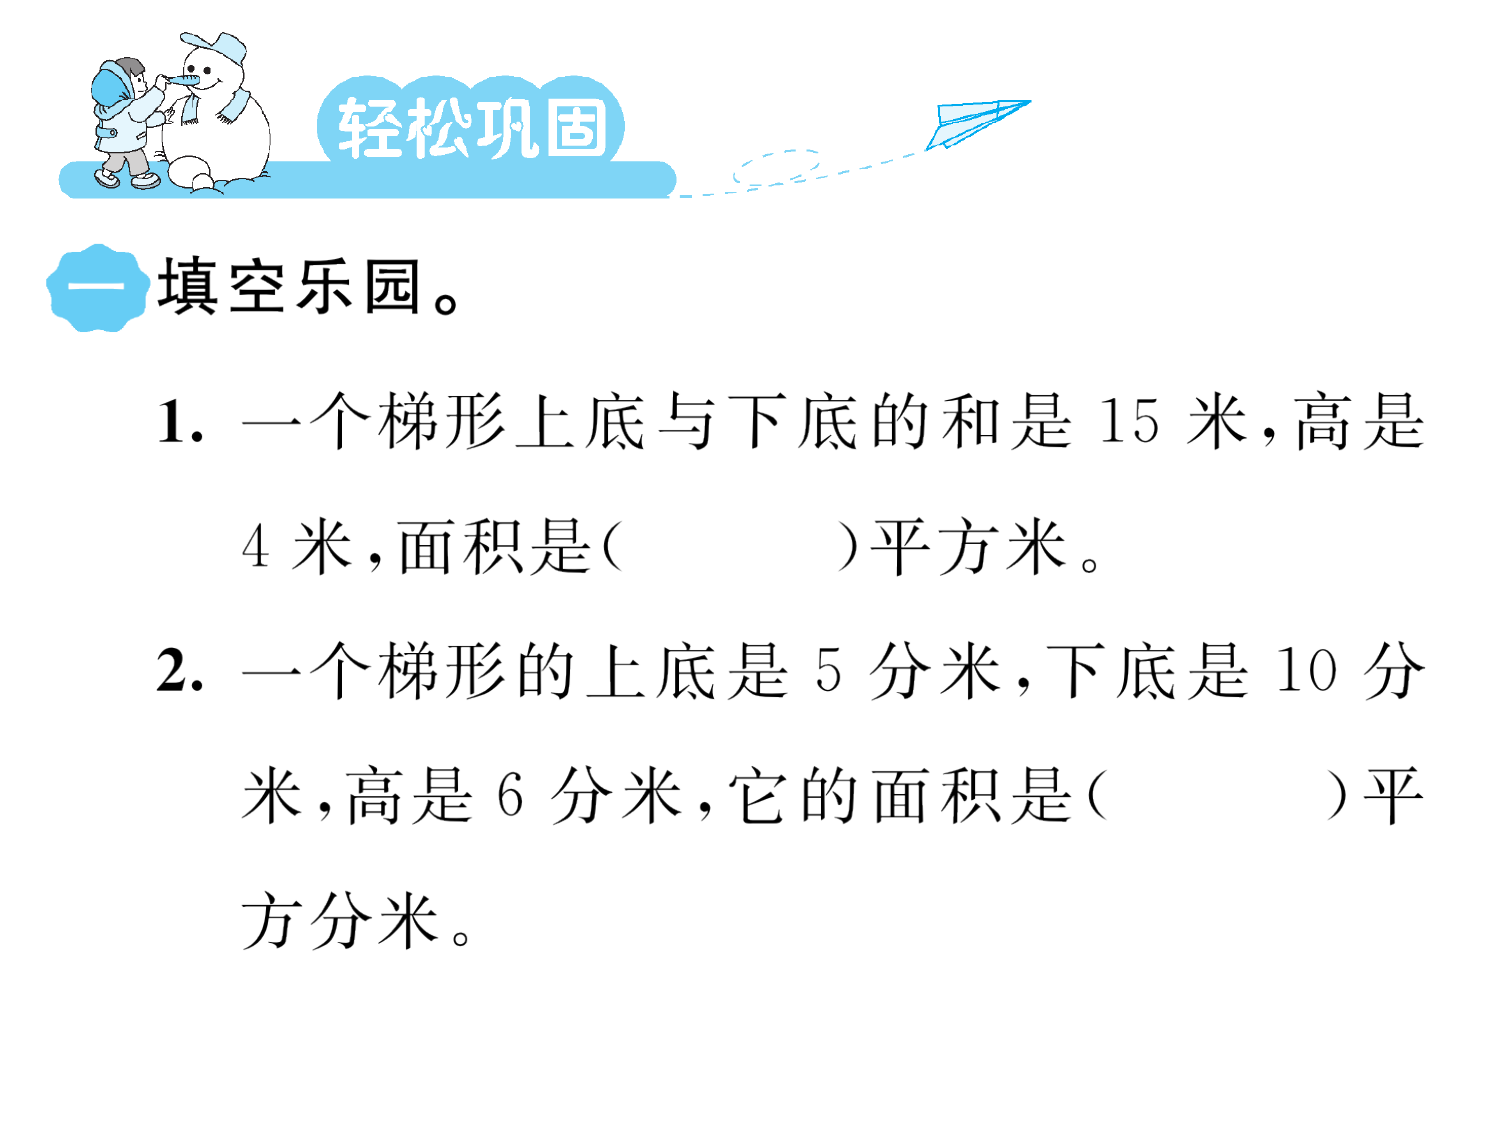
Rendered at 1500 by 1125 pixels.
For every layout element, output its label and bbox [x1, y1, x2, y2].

picture [41, 19, 1459, 978]
